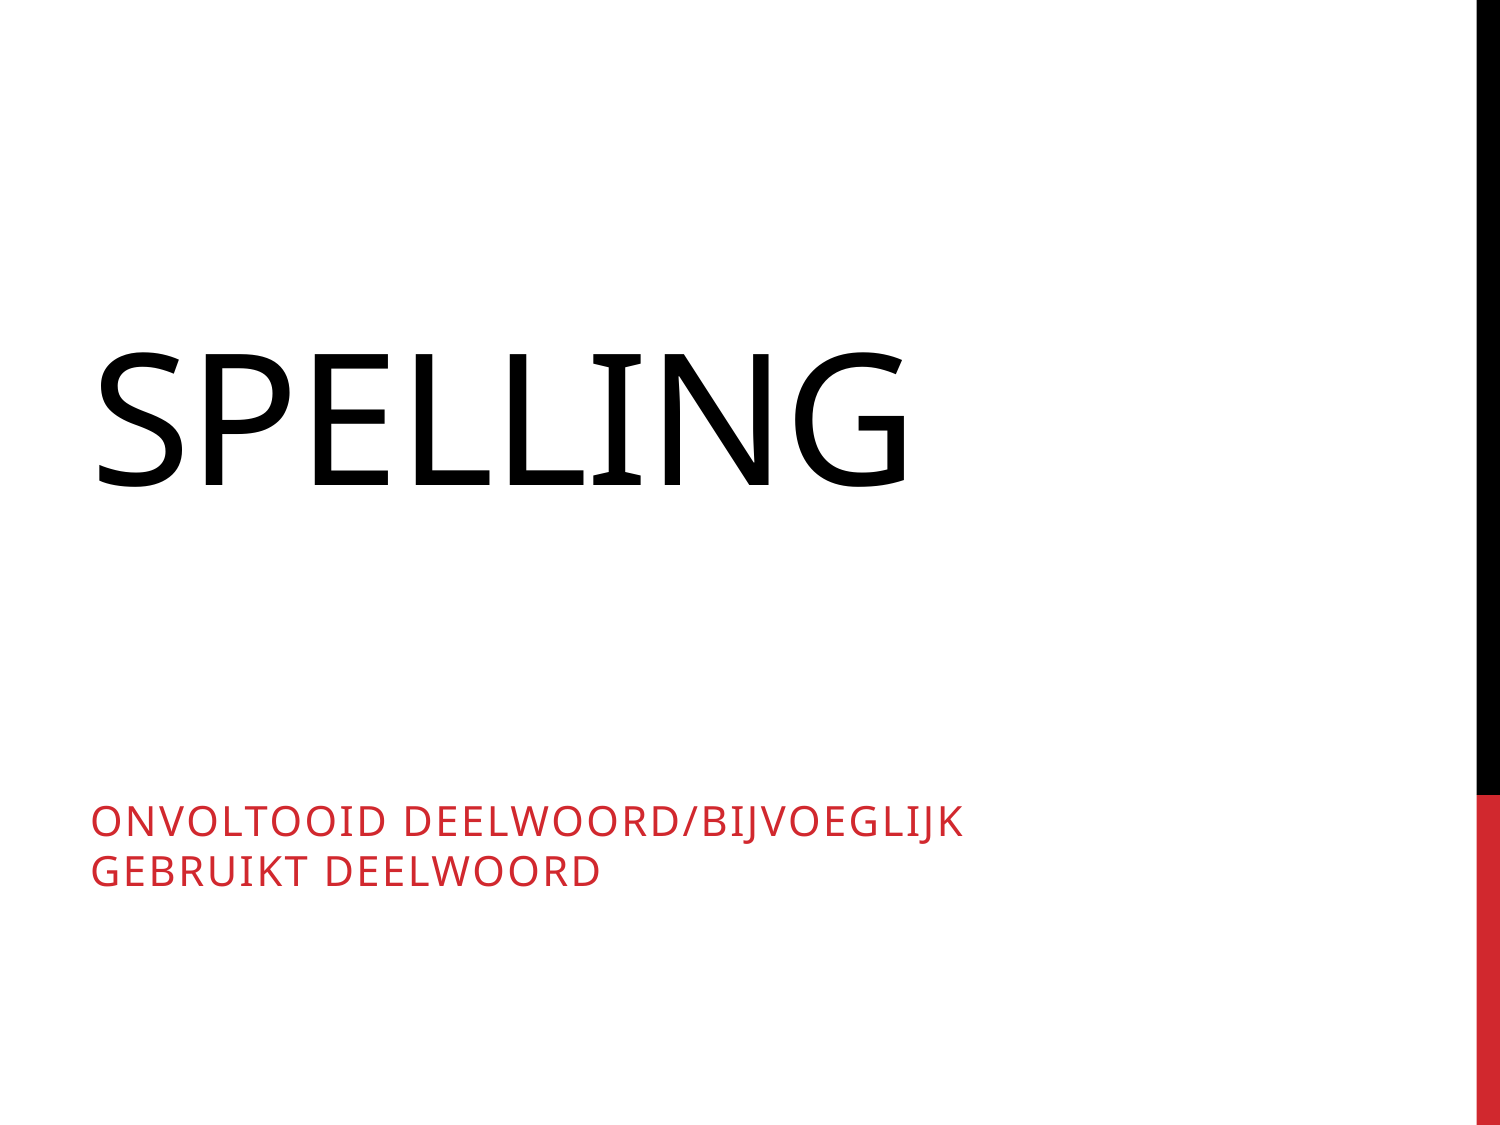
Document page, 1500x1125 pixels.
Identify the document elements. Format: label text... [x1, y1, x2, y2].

subtitle Onvoltooid deelwoord/bijvoeglijk gebruikt deelwoord [75, 787, 1200, 938]
title Spelling [75, 37, 1350, 788]
